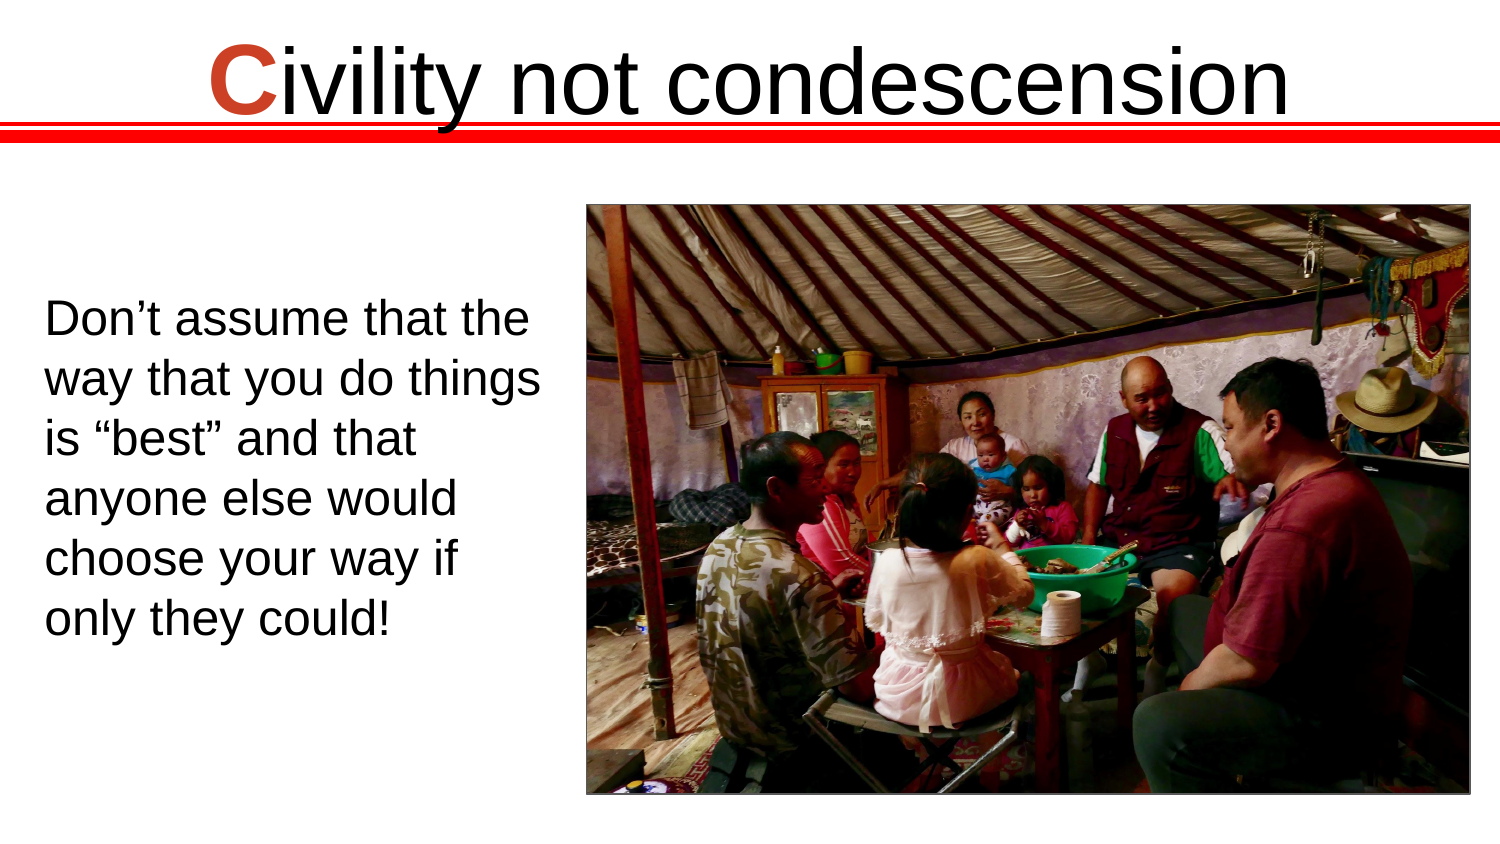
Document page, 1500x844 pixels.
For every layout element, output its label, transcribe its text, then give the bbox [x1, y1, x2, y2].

text_box Civility not condescension [0, 0, 1500, 123]
text_box Don’t assume that the way that you do things is “best” and that anyone else would choose your way if only they could! [29, 270, 559, 674]
picture [587, 204, 1470, 794]
